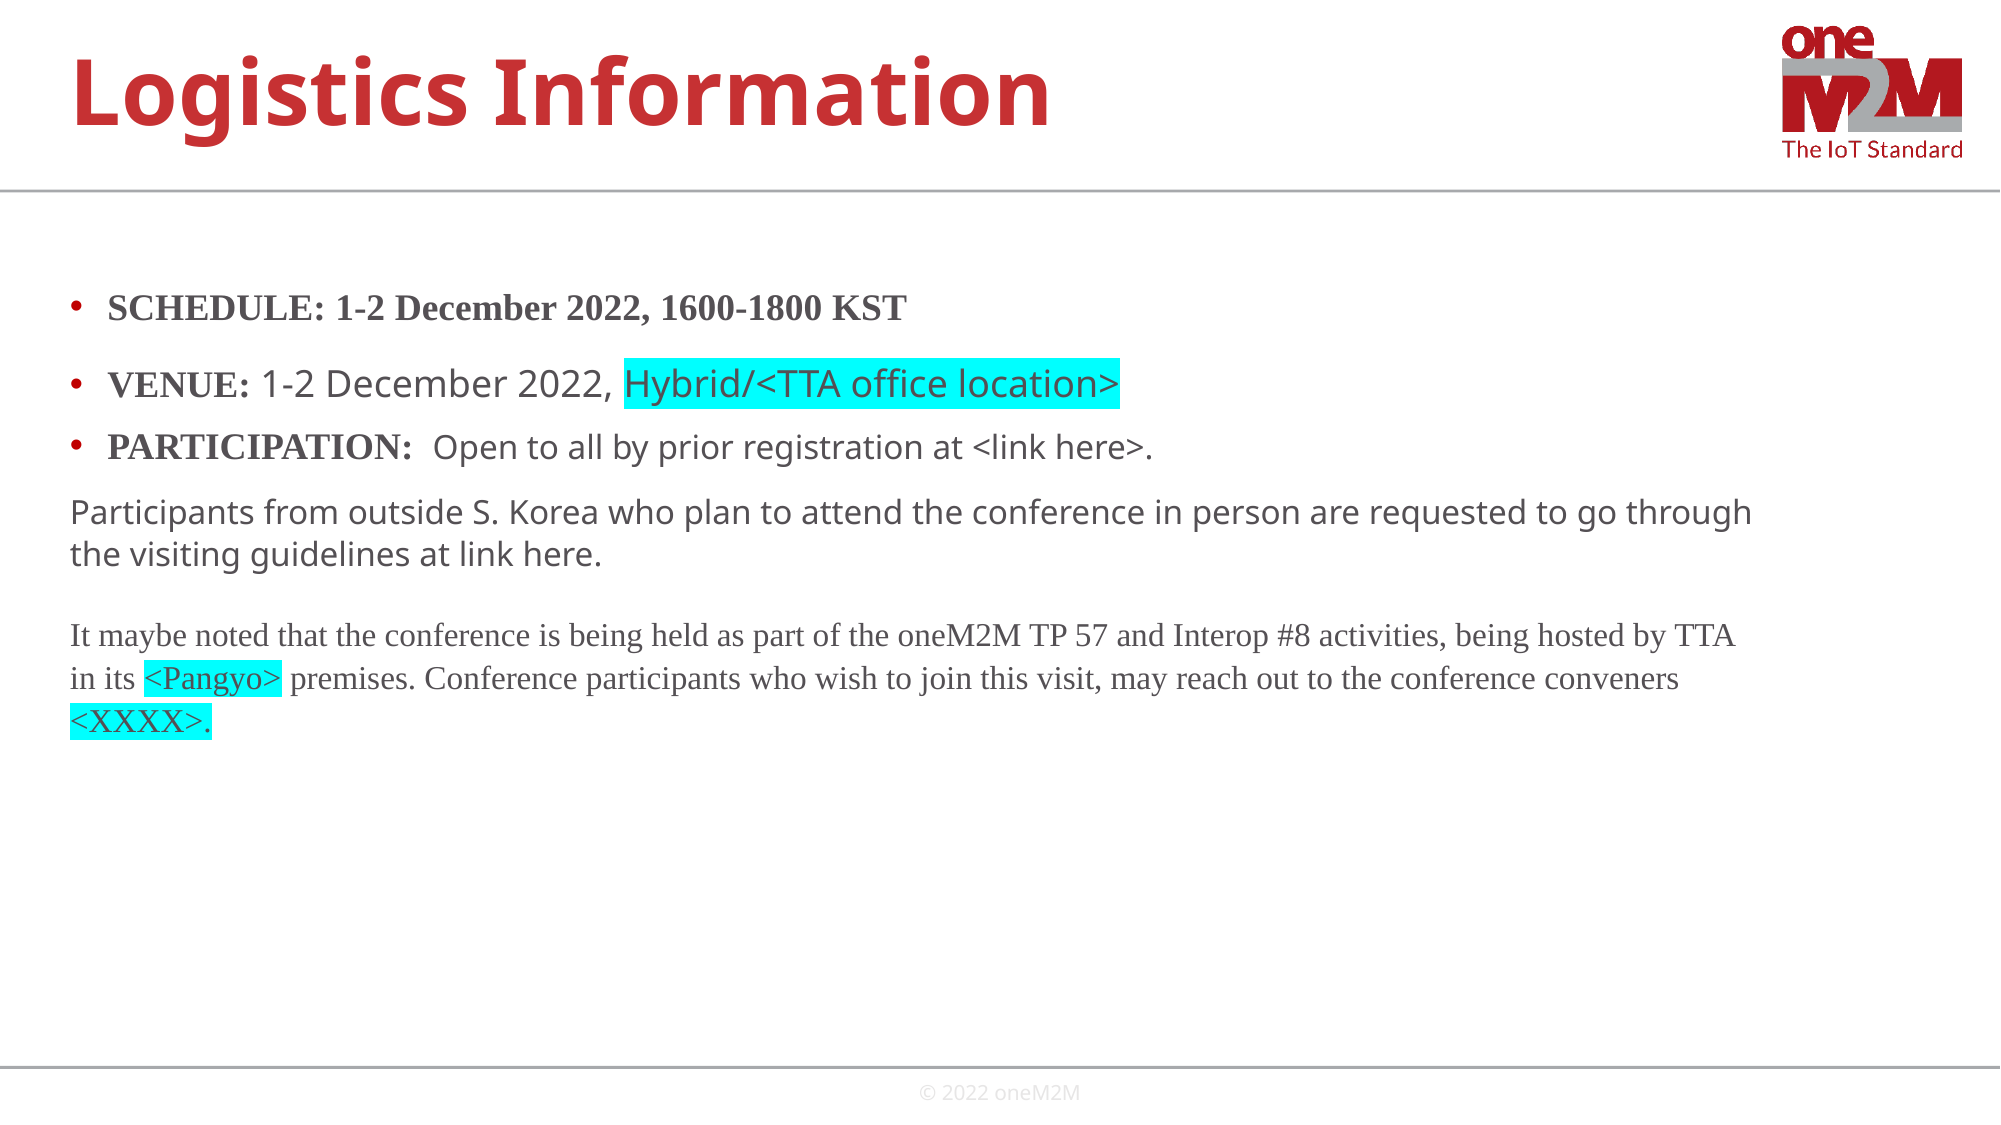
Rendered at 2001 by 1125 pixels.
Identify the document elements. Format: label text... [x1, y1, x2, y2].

list SCHEDULE: 1-2 December 2022, 1600-1800 KST VENUE: 1-2 December 2022, Hybrid/<TTA office location> PARTICIPATION: Open to all by prior registration at <link here>. Participants from outside S. Korea who plan to attend the conference in person are requested to go through the visiting guidelines at link here. It maybe noted that the conference is being held as part of the oneM2M TP 57 and Interop #8 activities, being hosted by TTA in its <Pangyo> premises. Conference participants who wish to join this visit, may reach out to the conference conveners <XXXX>. [54, 211, 1780, 1024]
picture [1772, 17, 1971, 166]
footer © 2022 oneM2M [662, 1042, 1338, 1103]
title Logistics Information [54, 0, 1523, 193]
